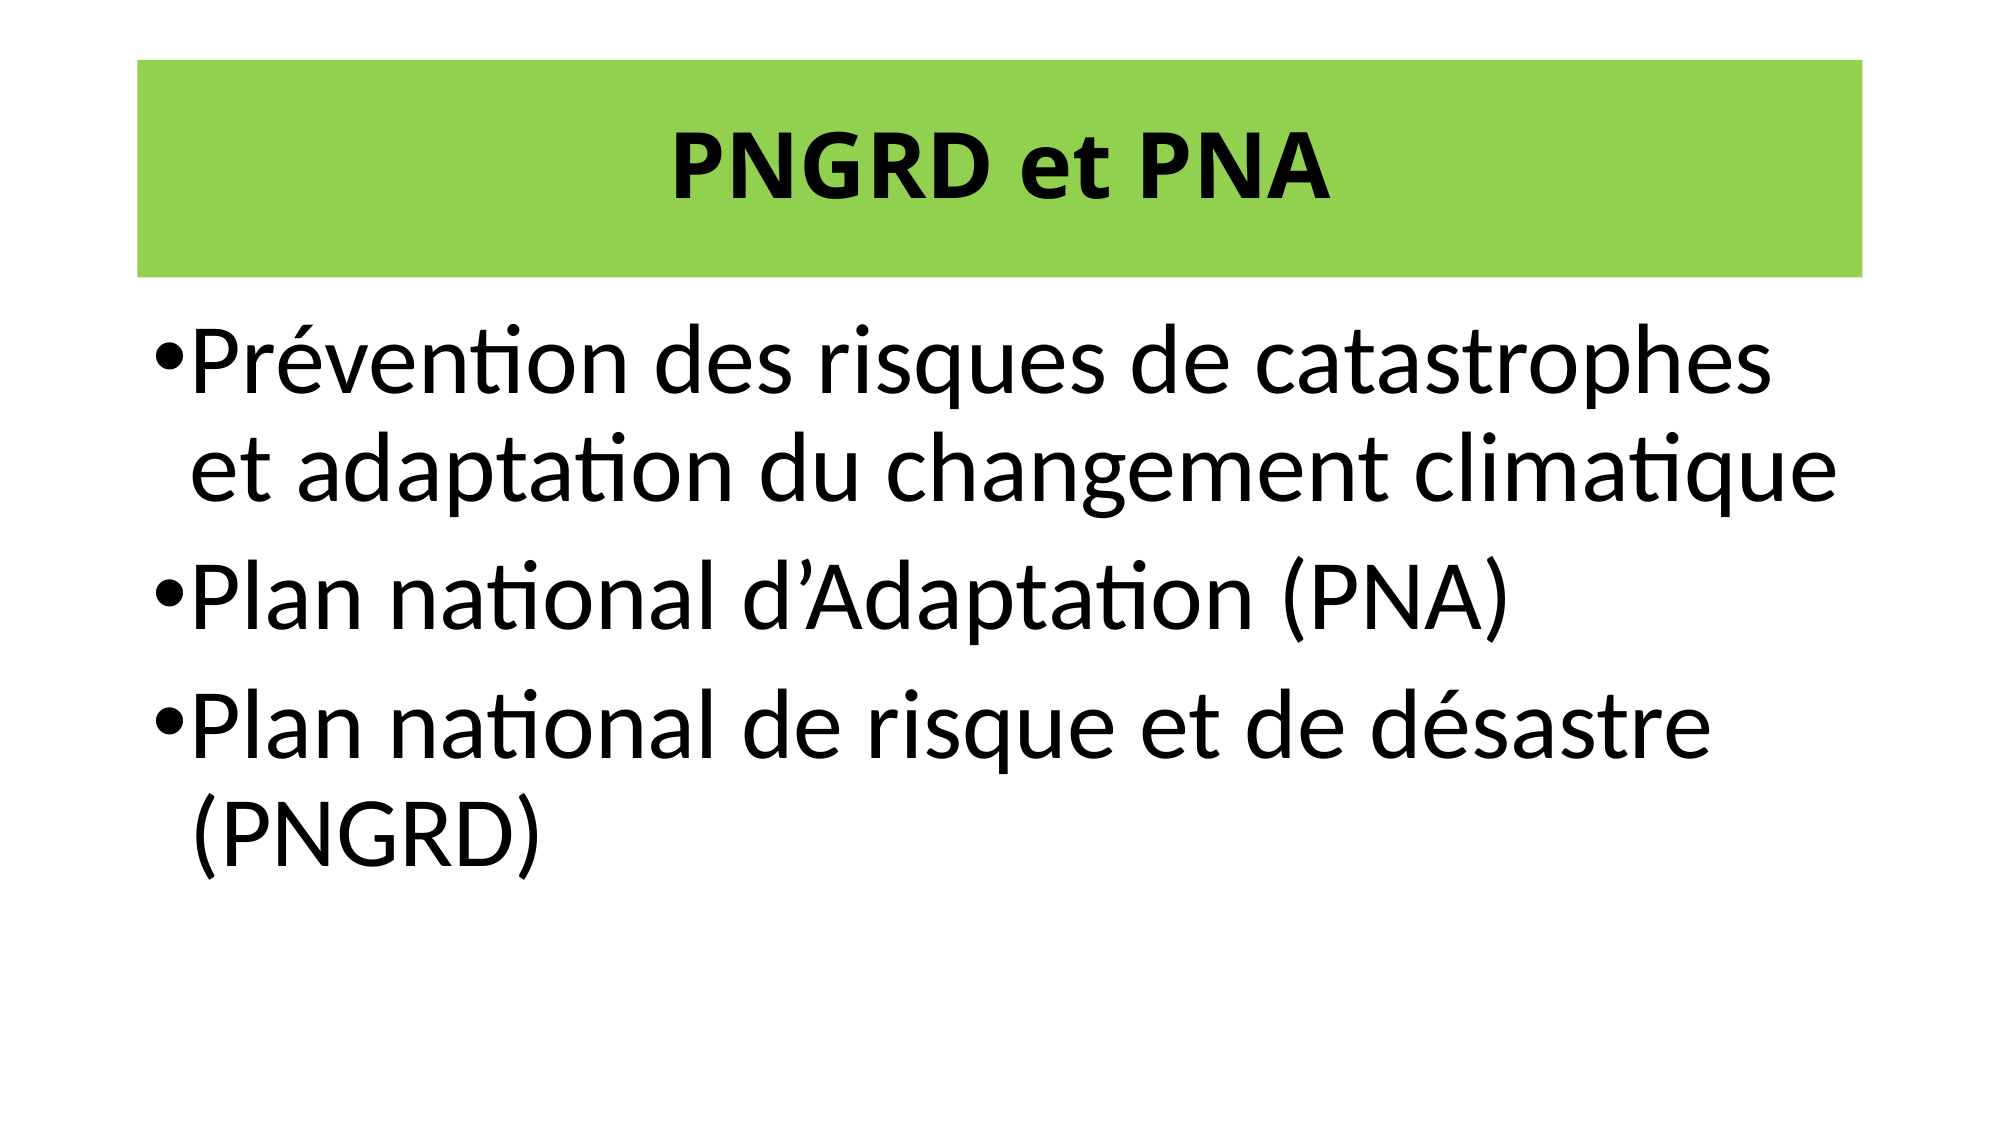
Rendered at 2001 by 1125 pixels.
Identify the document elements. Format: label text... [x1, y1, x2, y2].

title PNGRD et PNA [137, 59, 1863, 278]
list Prévention des risques de catastrophes et adaptation du changement climatique Plan national d’Adaptation (PNA) Plan national de risque et de désastre (PNGRD) [137, 299, 1863, 1014]
